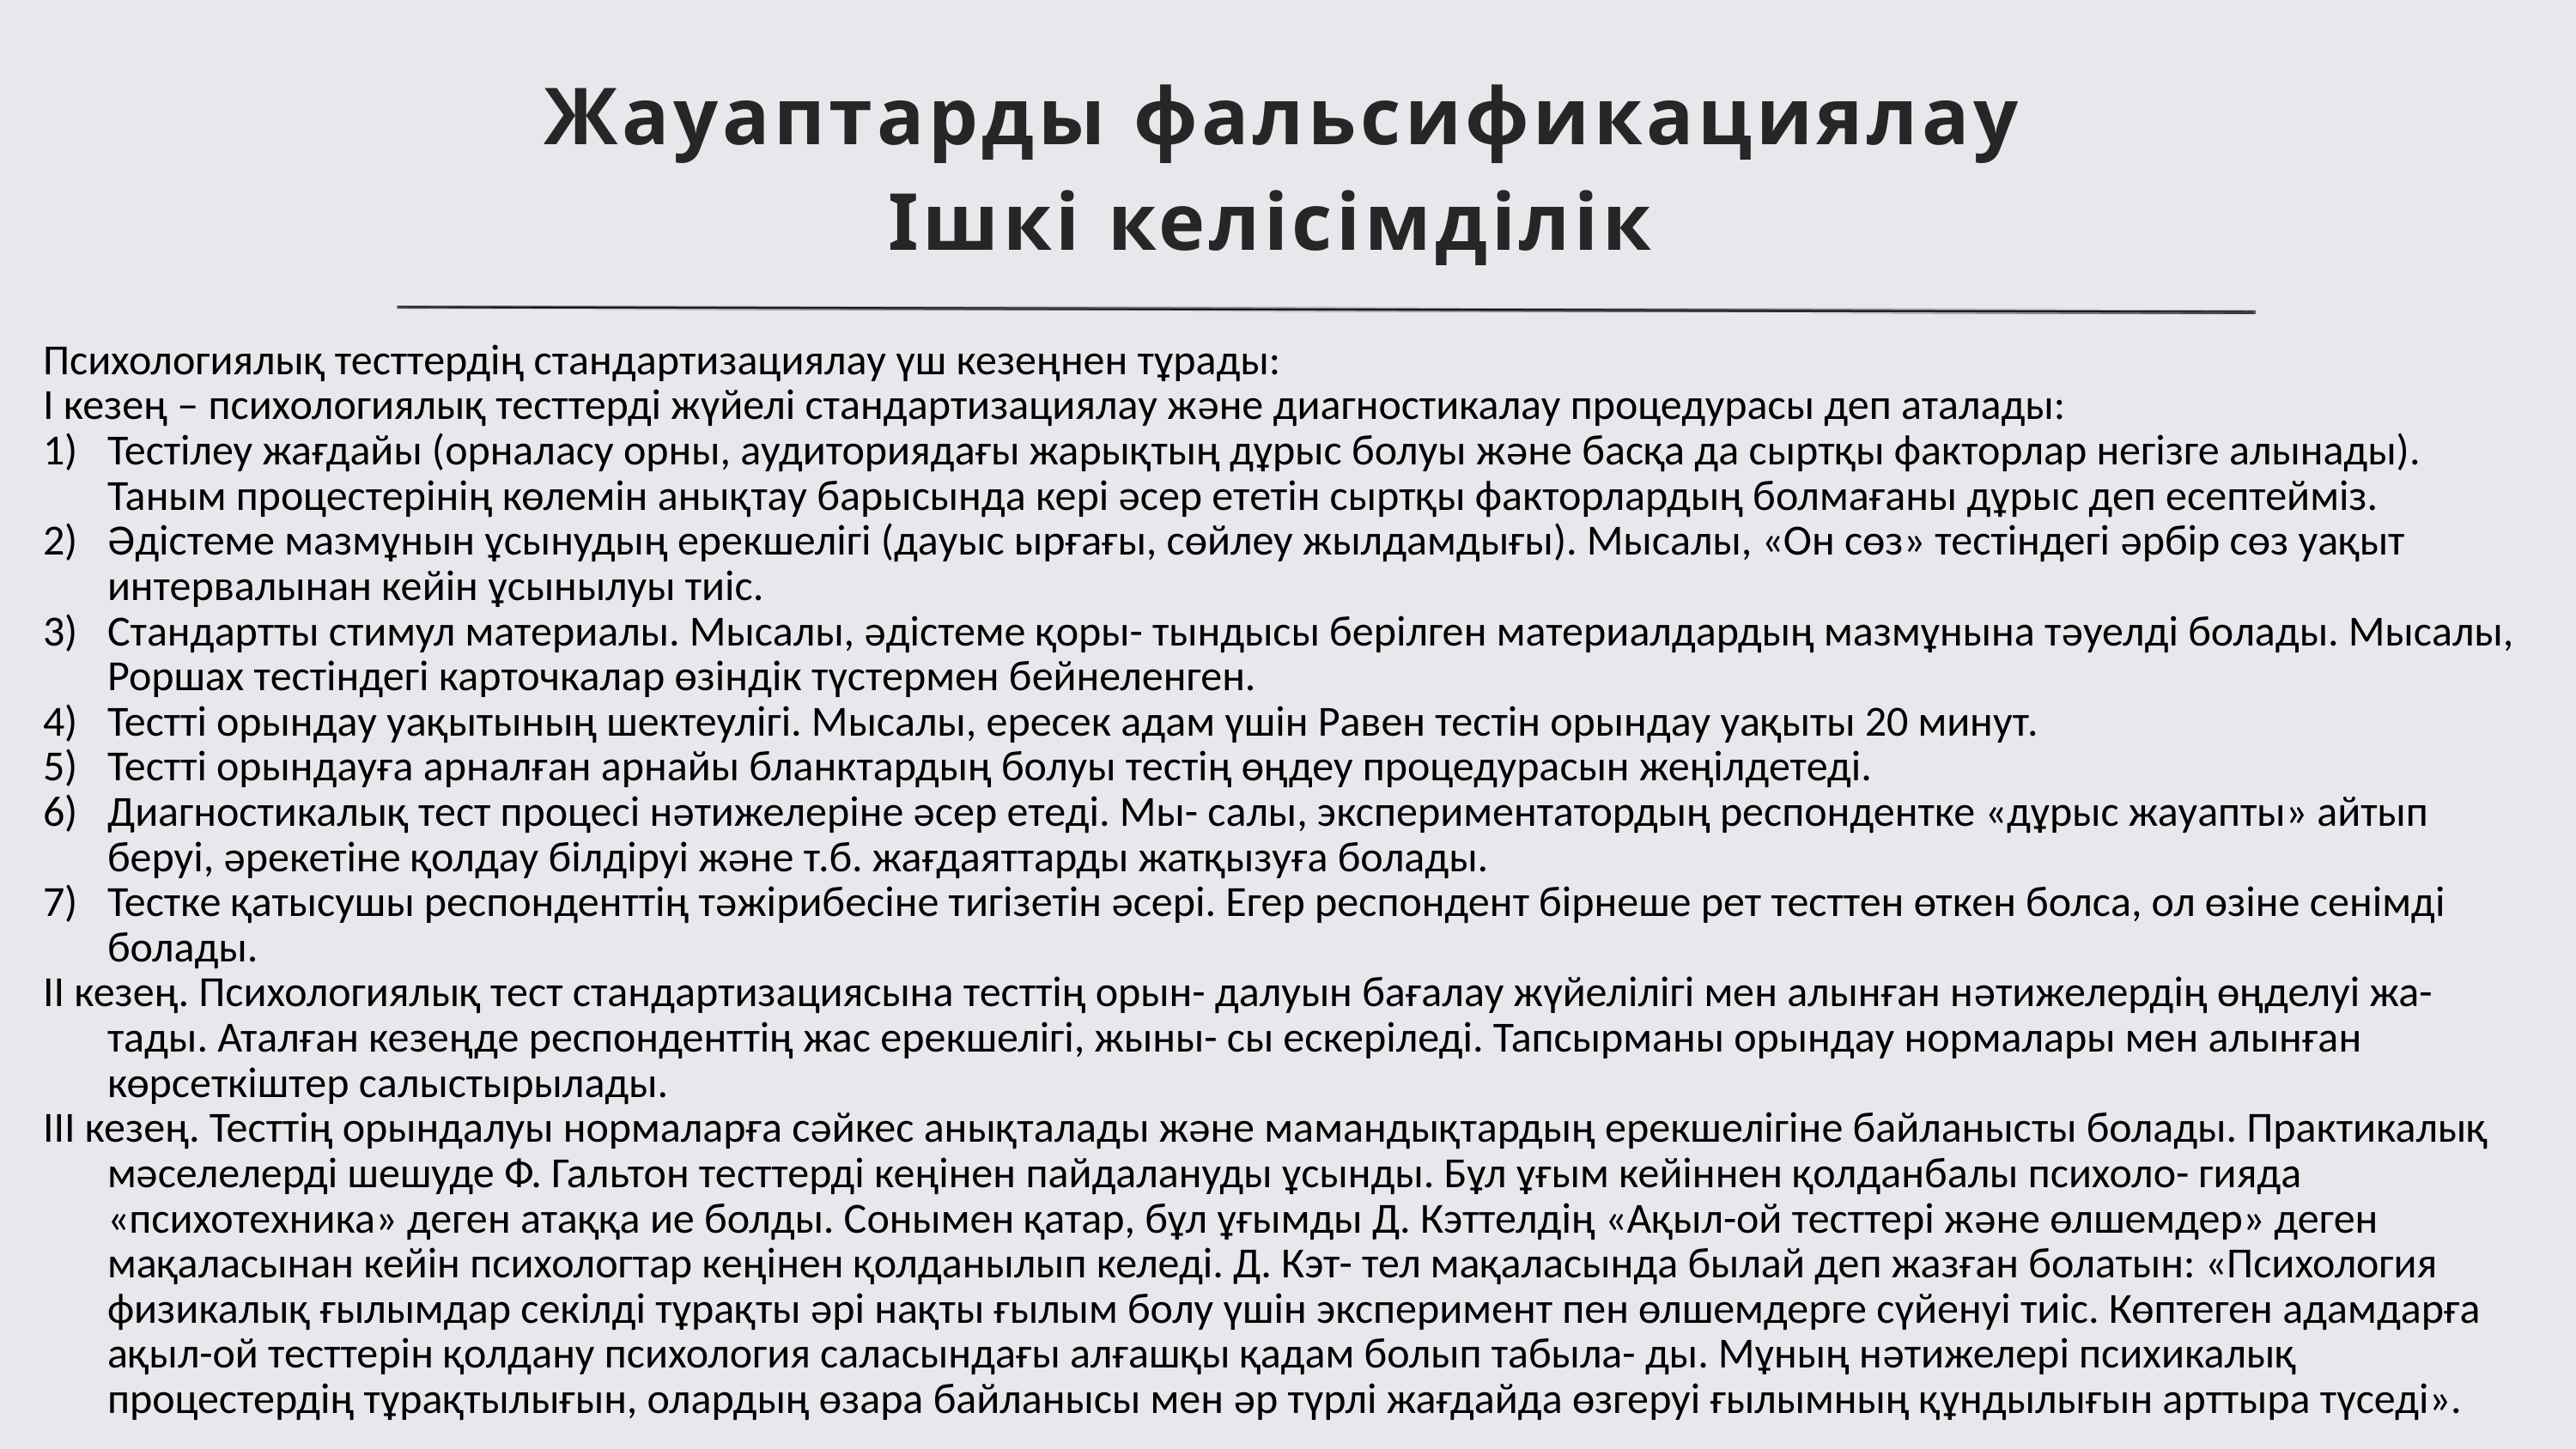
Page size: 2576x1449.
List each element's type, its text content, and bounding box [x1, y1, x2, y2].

text_box [397, 306, 2256, 314]
text_box Жауаптарды фальсификациялау Ішкі келісімділік [149, 54, 2415, 266]
text_box Психологиялық тесттердің стандартизациялау үш кезеңнен тұрады: I кезең – психологиялық тесттерді жүйелі стандартизациялау жəне диагностикалау процедурасы деп аталады: Тестілеу жағдайы (орналасу орны, аудиториядағы жарықтың дұрыс болуы жəне басқа да сыртқы факторлар негізге алынады). Таным процестерінің көлемін анықтау барысында кері əсер ететін сыртқы факторлардың болмағаны дұрыс деп есептейміз. Əдістеме мазмұнын ұсынудың ерекшелігі (дауыс ырғағы, сөйлеу жылдамдығы). Мысалы, «Он сөз» тестіндегі əрбір сөз уақыт интервалынан кейін ұсынылуы тиіс. Стандартты стимул материалы. Мысалы, əдістеме қоры- тындысы берілген материалдардың мазмұнына тəуелді болады. Мысалы, Роршах тестіндегі карточкалар өзіндік түстермен бейнеленген. Тестті орындау уақытының шектеулігі. Мысалы, ересек адам үшін Равен тестін орындау уақыты 20 минут. Тестті орындауға арналған арнайы бланктардың болуы тестің өңдеу процедурасын жеңілдетеді. Диагностикалық тест процесі нəтижелеріне əсер етеді. Мы- салы, экспериментатордың респондентке «дұрыс жауапты» айтып беруі, əрекетіне қолдау білдіруі жəне т.б. жағдаяттарды жатқызуға болады. Тестке қатысушы респонденттің тəжірибесіне тигізетін əсері. Егер респондент бірнеше рет тесттен өткен болса, ол өзіне сенімді болады. II кезең. Психологиялық тест стандартизациясына тесттің орын- далуын бағалау жүйелілігі мен алынған нəтижелердің өңделуі жа- тады. Аталған кезеңде респонденттің жас ерекшелігі, жыны- сы ескеріледі. Тапсырманы орындау нормалары мен алынған көрсеткіштер салыстырылады. III кезең. Тесттің орындалуы нормаларға сəйкес анықталады жəне мамандықтардың ерекшелігіне байланысты болады. Практикалық мəселелерді шешуде Ф. Гальтон тесттерді кеңінен пайдалануды ұсынды. Бұл ұғым кейіннен қолданбалы психоло- гияда «психотехника» деген атаққа ие болды. Сонымен қатар, бұл ұғымды Д. Кэттелдің «Ақыл-ой тесттері жəне өлшемдер» деген мақаласынан кейін психологтар кеңінен қолданылып келеді. Д. Кэт- тел мақаласында былай деп жазған болатын: «Психология физикалық ғылымдар секілді тұрақты əрі нақты ғылым болу үшін эксперимент пен өлшемдерге сүйенуі тиіс. Көптеген адамдарға ақыл-ой тесттерін қолдану психология саласындағы алғашқы қадам болып табыла- ды. Мұның нəтижелері психикалық процестердің тұрақтылығын, олардың өзара байланысы мен əр түрлі жағдайда өзгеруі ғылымның құндылығын арттыра түседі». [43, 337, 2533, 1422]
